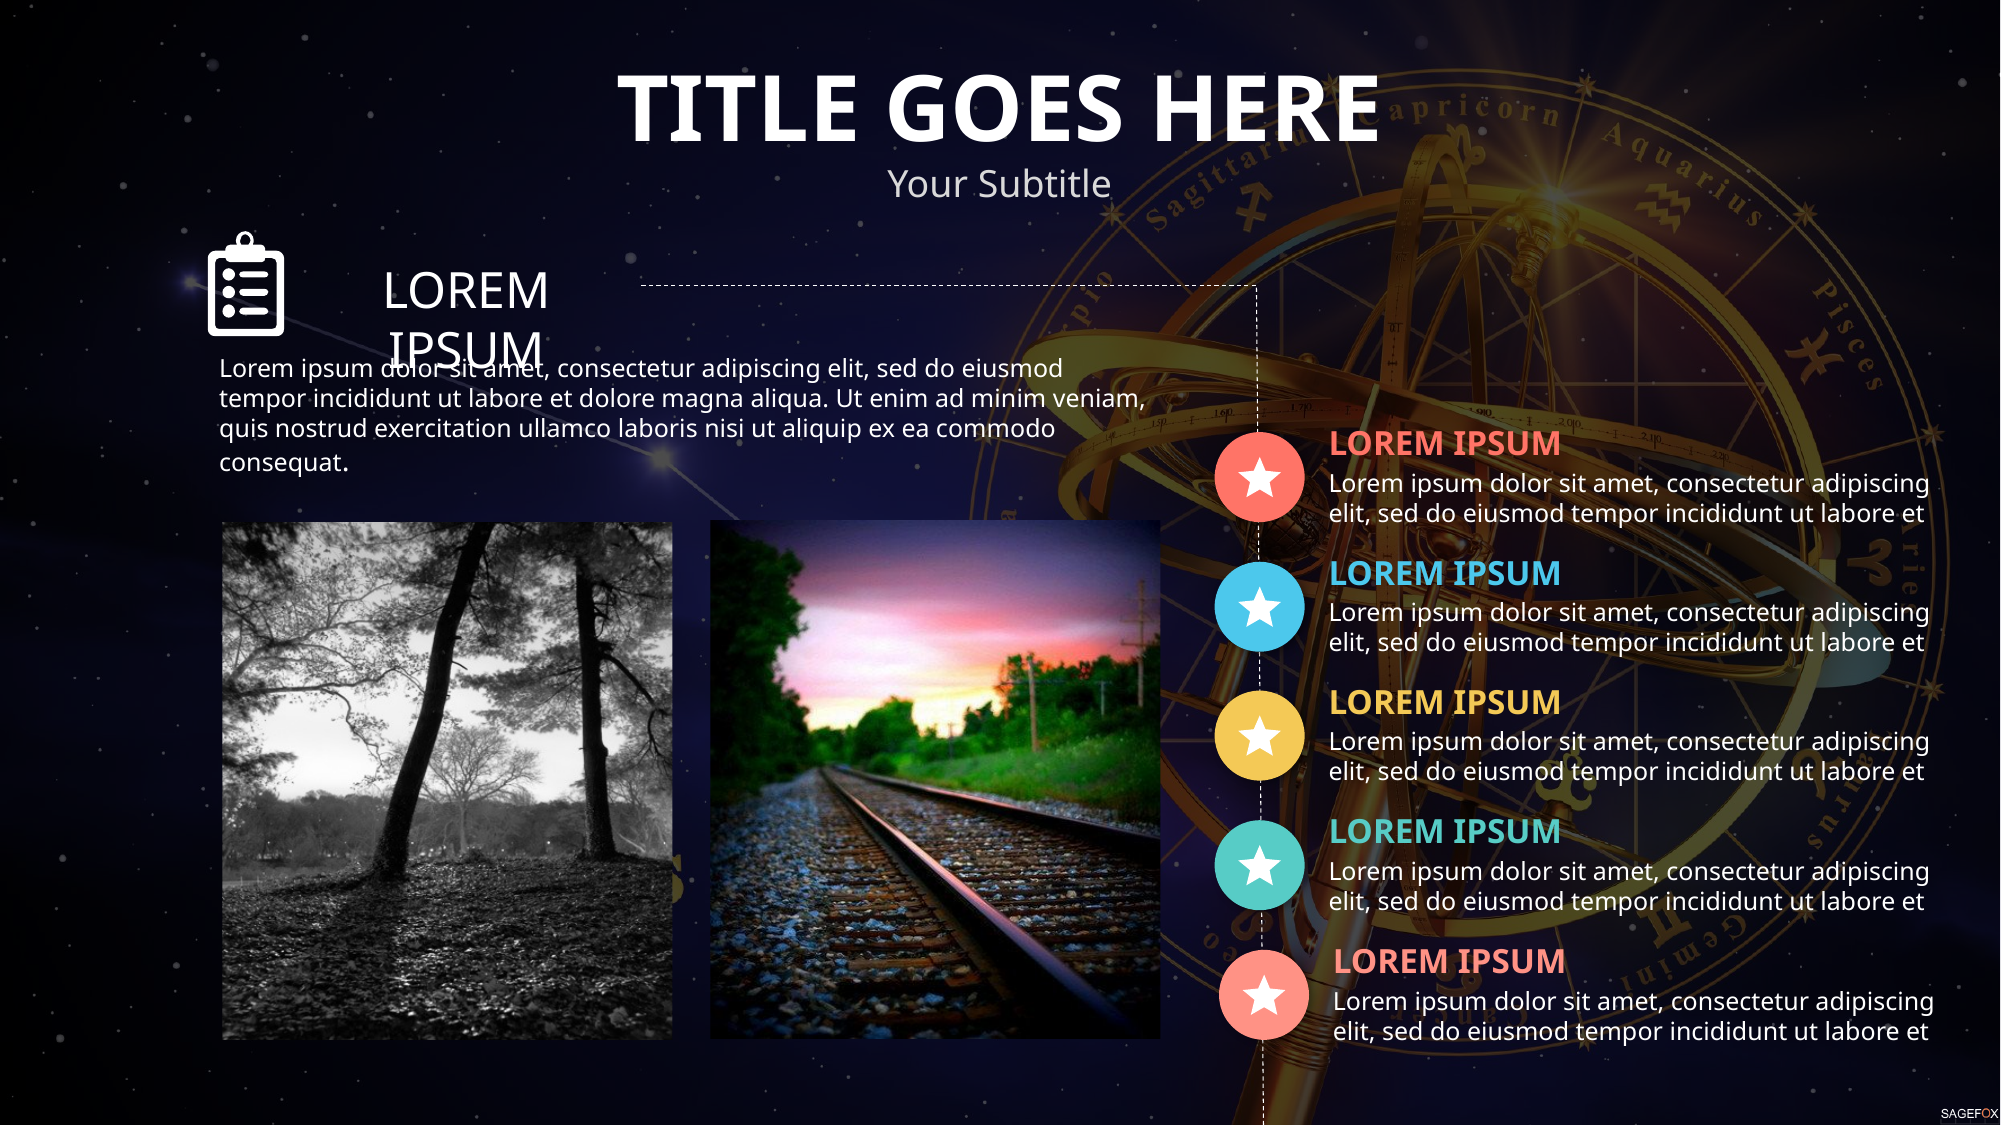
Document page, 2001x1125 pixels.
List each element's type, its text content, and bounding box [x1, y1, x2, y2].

text_box [709, 520, 1161, 1039]
text_box LOREM IPSUM Lorem ipsum dolor sit amet, consectetur adipiscing elit, sed do eiusmod tempor incididunt ut labore et [1318, 805, 1953, 921]
text_box TITLE GOES HERE Your Subtitle [548, 42, 1452, 212]
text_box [1256, 911, 1264, 949]
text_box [1214, 820, 1305, 911]
text_box [221, 521, 673, 1041]
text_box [1256, 287, 1264, 432]
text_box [207, 231, 285, 337]
text_box LOREM IPSUM Lorem ipsum dolor sit amet, consectetur adipiscing elit, sed do eiusmod tempor incididunt ut labore et [1322, 935, 1958, 1050]
text_box LOREM IPSUM Lorem ipsum dolor sit amet, consectetur adipiscing elit, sed do eiusmod tempor incididunt ut labore et [1318, 675, 1953, 791]
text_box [1256, 652, 1264, 690]
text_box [1214, 432, 1305, 523]
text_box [1256, 523, 1264, 561]
picture [0, 0, 2001, 1125]
text_box LOREM IPSUM Lorem ipsum dolor sit amet, consectetur adipiscing elit, sed do eiusmod tempor incididunt ut labore et [1318, 546, 1953, 662]
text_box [1256, 1040, 1264, 1125]
text_box LOREM IPSUM Lorem ipsum dolor sit amet, consectetur adipiscing elit, sed do eiusmod tempor incididunt ut labore et [1318, 417, 1953, 533]
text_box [1214, 561, 1305, 652]
text_box Lorem ipsum dolor sit amet, consectetur adipiscing elit, sed do eiusmod tempor incididunt ut labore et dolore magna aliqua. Ut enim ad minim veniam, quis nostrud exercitation ullamco laboris nisi ut aliquip ex ea commodo consequat. [204, 344, 1168, 485]
text_box LOREM IPSUM [292, 250, 642, 344]
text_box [1214, 690, 1305, 781]
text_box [1256, 781, 1264, 820]
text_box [1218, 949, 1309, 1040]
